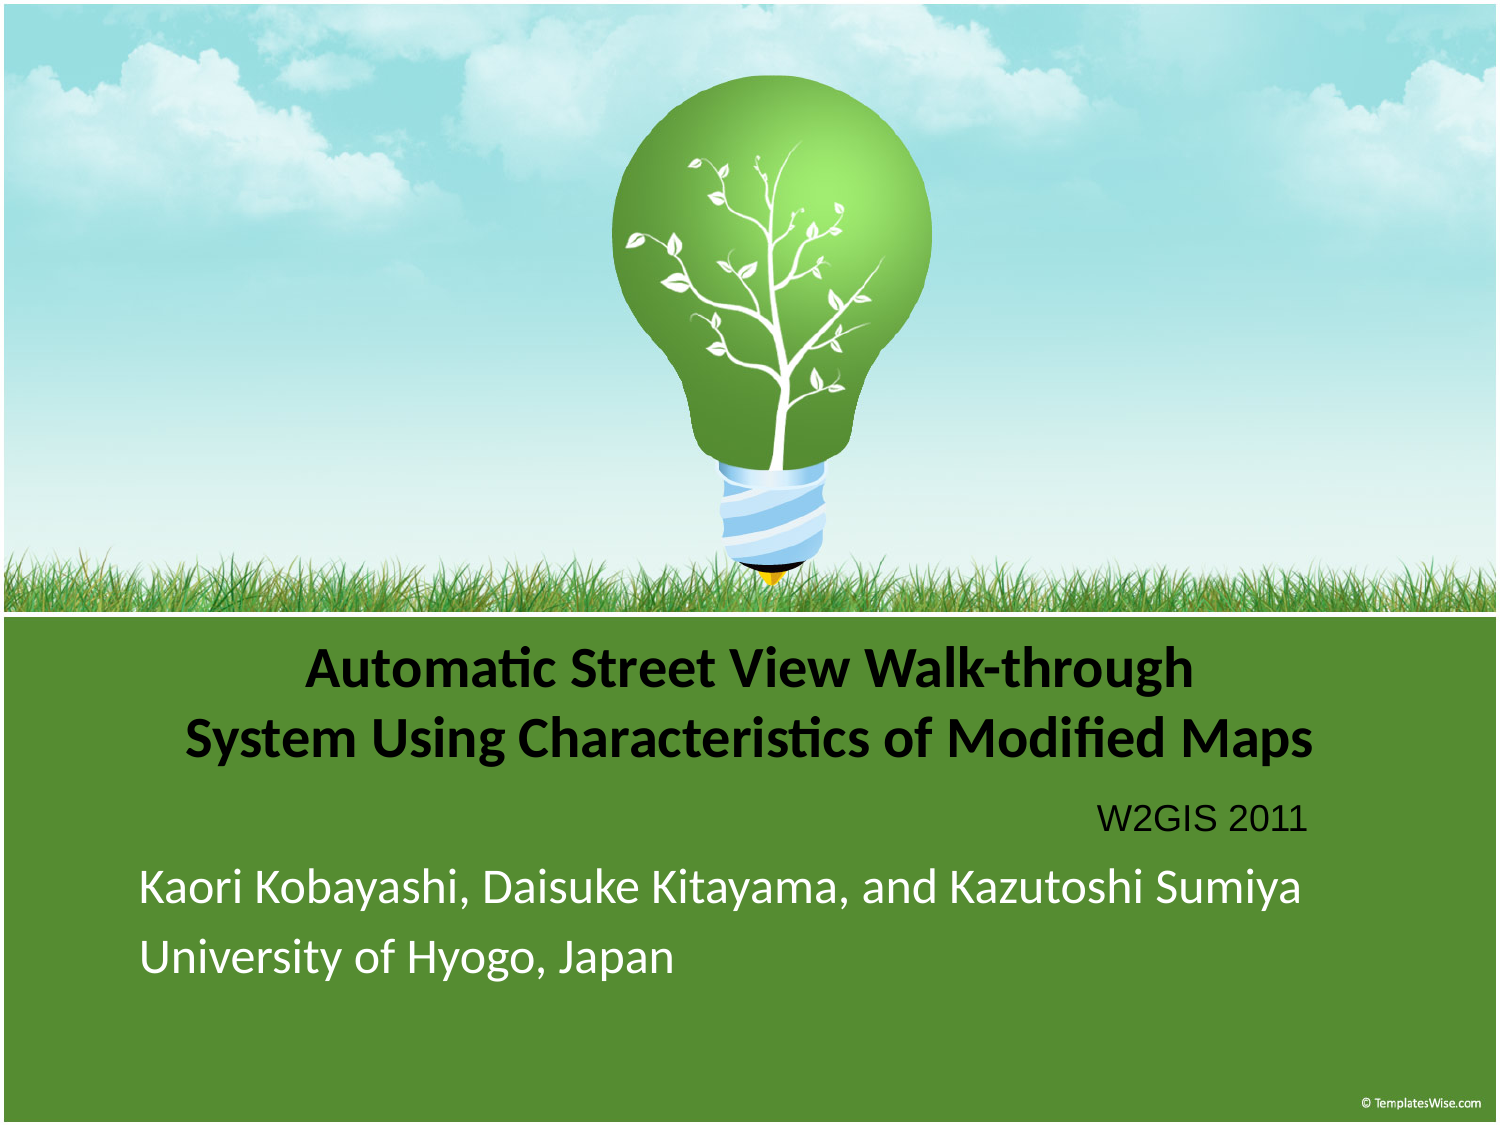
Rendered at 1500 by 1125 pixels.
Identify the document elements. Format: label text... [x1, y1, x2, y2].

text_box W2GIS 2011 [1082, 786, 1324, 847]
subtitle Kaori Kobayashi, Daisuke Kitayama, and Kazutoshi Sumiya University of Hyogo, Japan [123, 845, 1424, 1076]
picture [0, 0, 1500, 1125]
title Automatic Street View Walk-through System Using Characteristics of Modified Maps [111, 656, 1389, 811]
